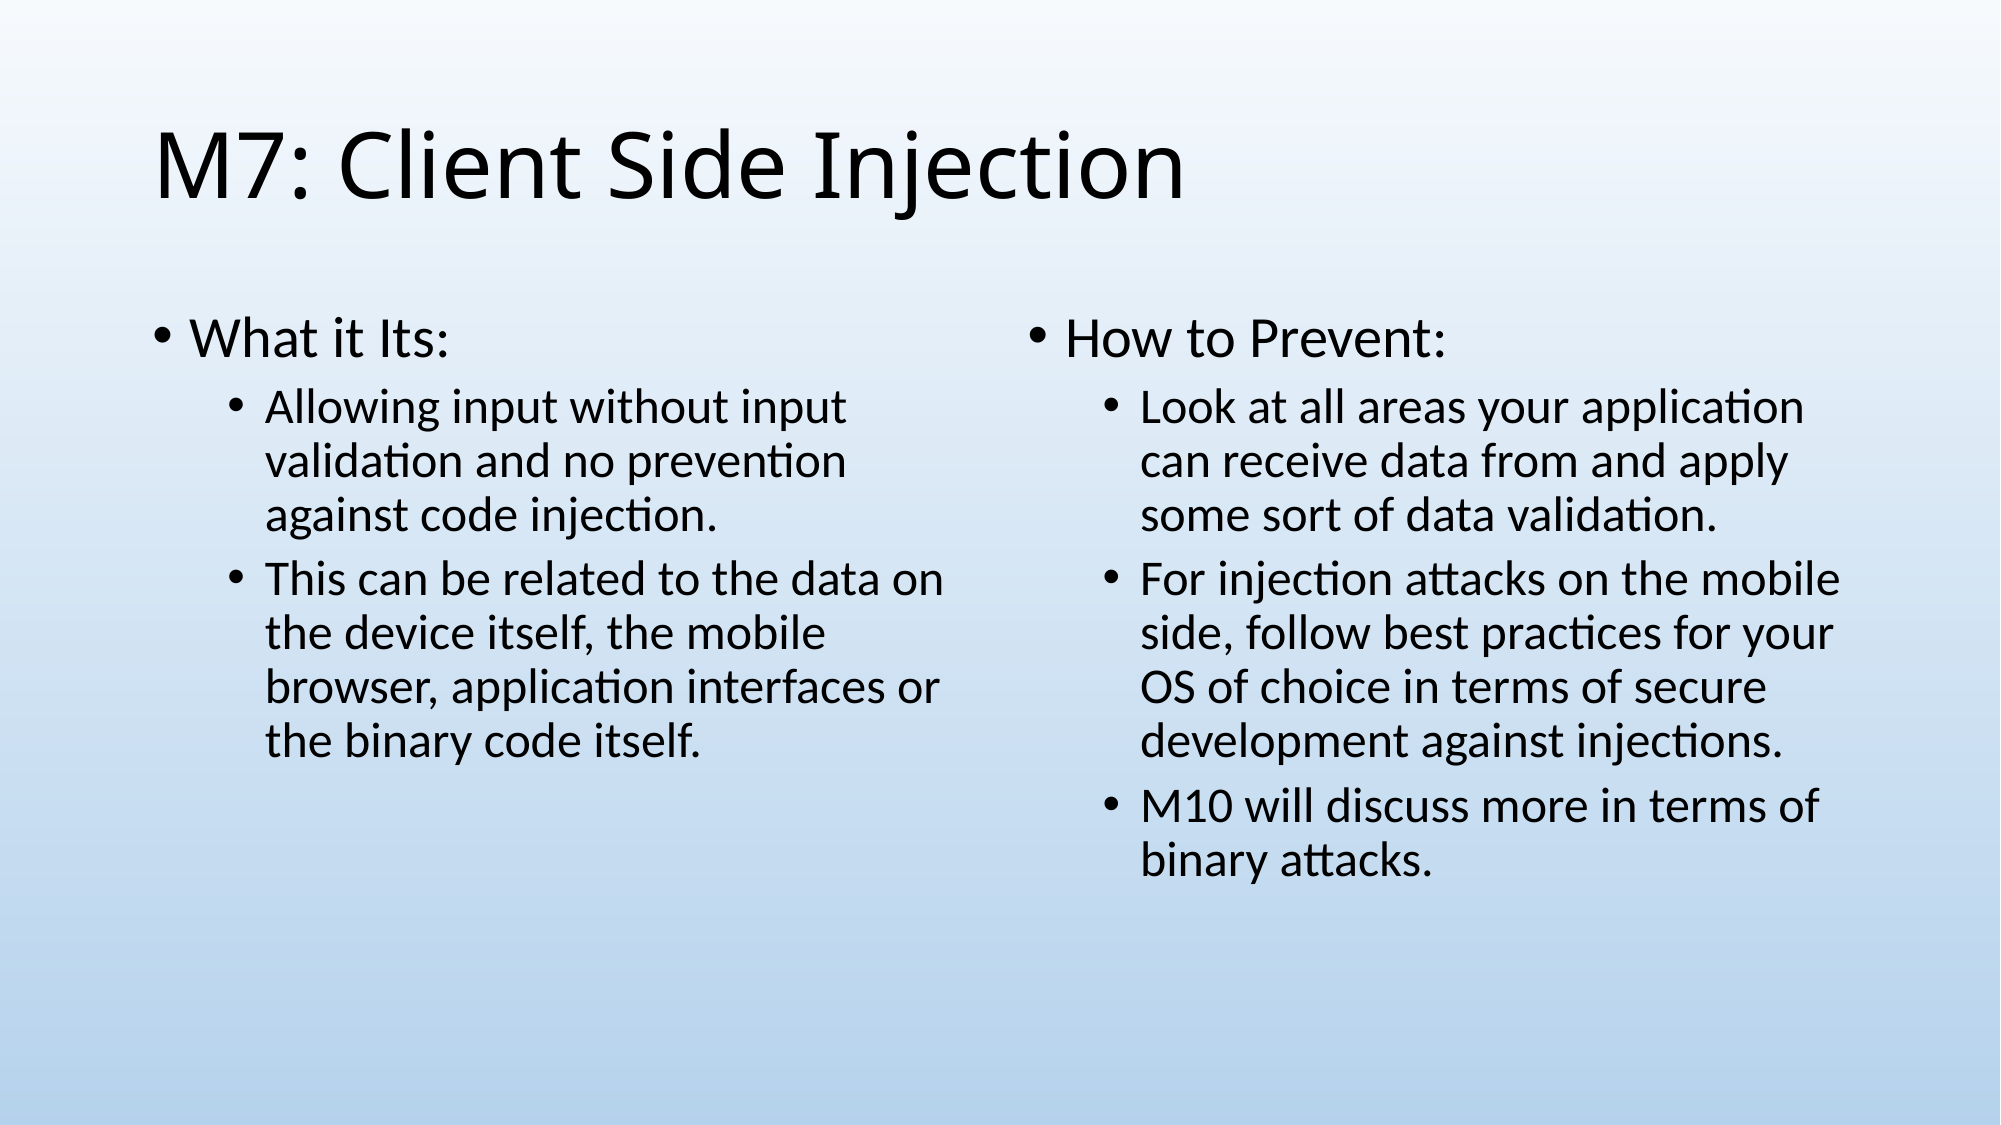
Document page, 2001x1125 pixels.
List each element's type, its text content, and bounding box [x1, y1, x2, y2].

list What it Its: Allowing input without input validation and no prevention against code injection. This can be related to the data on the device itself, the mobile browser, application interfaces or the binary code itself. [137, 299, 988, 1014]
title M7: Client Side Injection [137, 59, 1863, 278]
list How to Prevent: Look at all areas your application can receive data from and apply some sort of data validation. For injection attacks on the mobile side, follow best practices for your OS of choice in terms of secure development against injections. M10 will discuss more in terms of binary attacks. [1012, 299, 1863, 1014]
